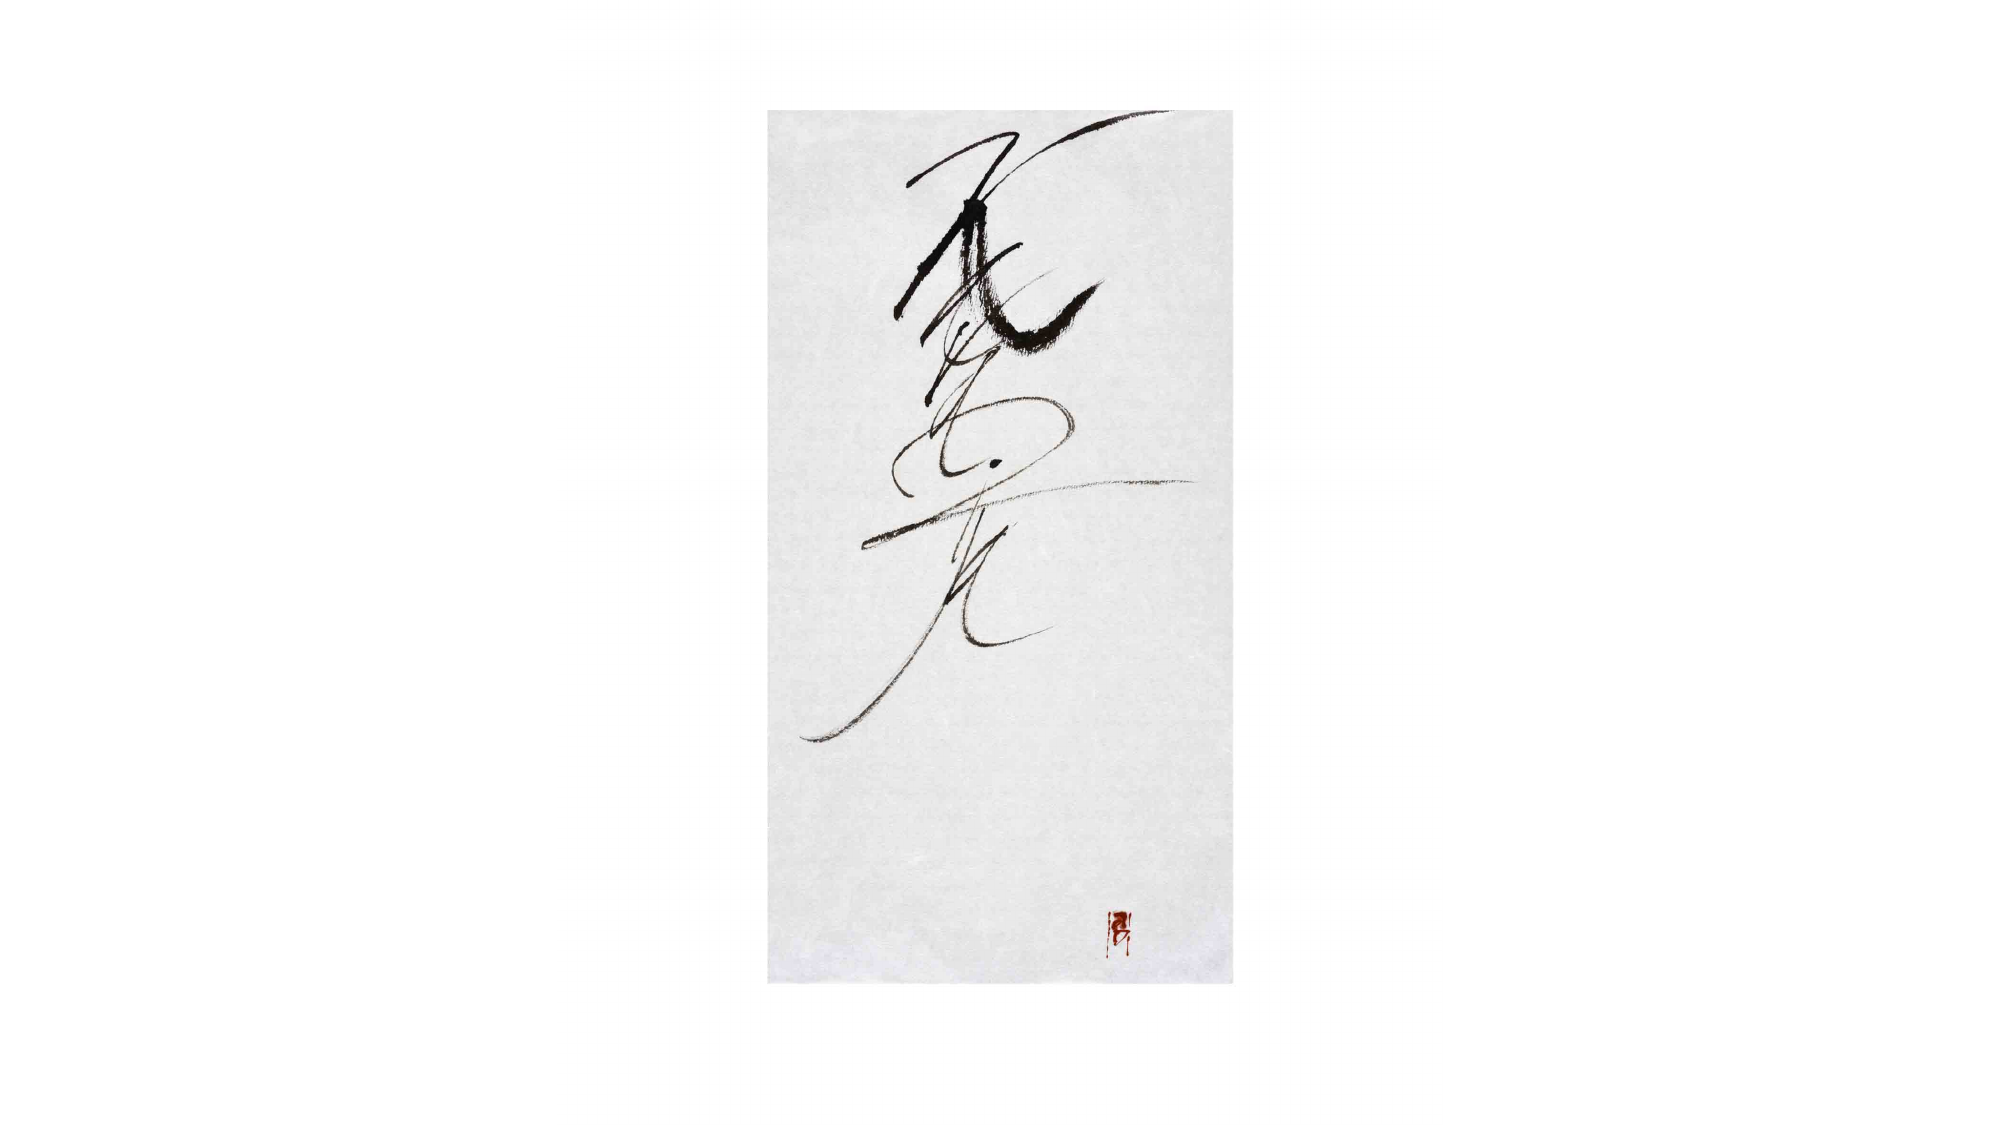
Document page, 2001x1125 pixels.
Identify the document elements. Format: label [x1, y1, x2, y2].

picture [557, 0, 1443, 1125]
